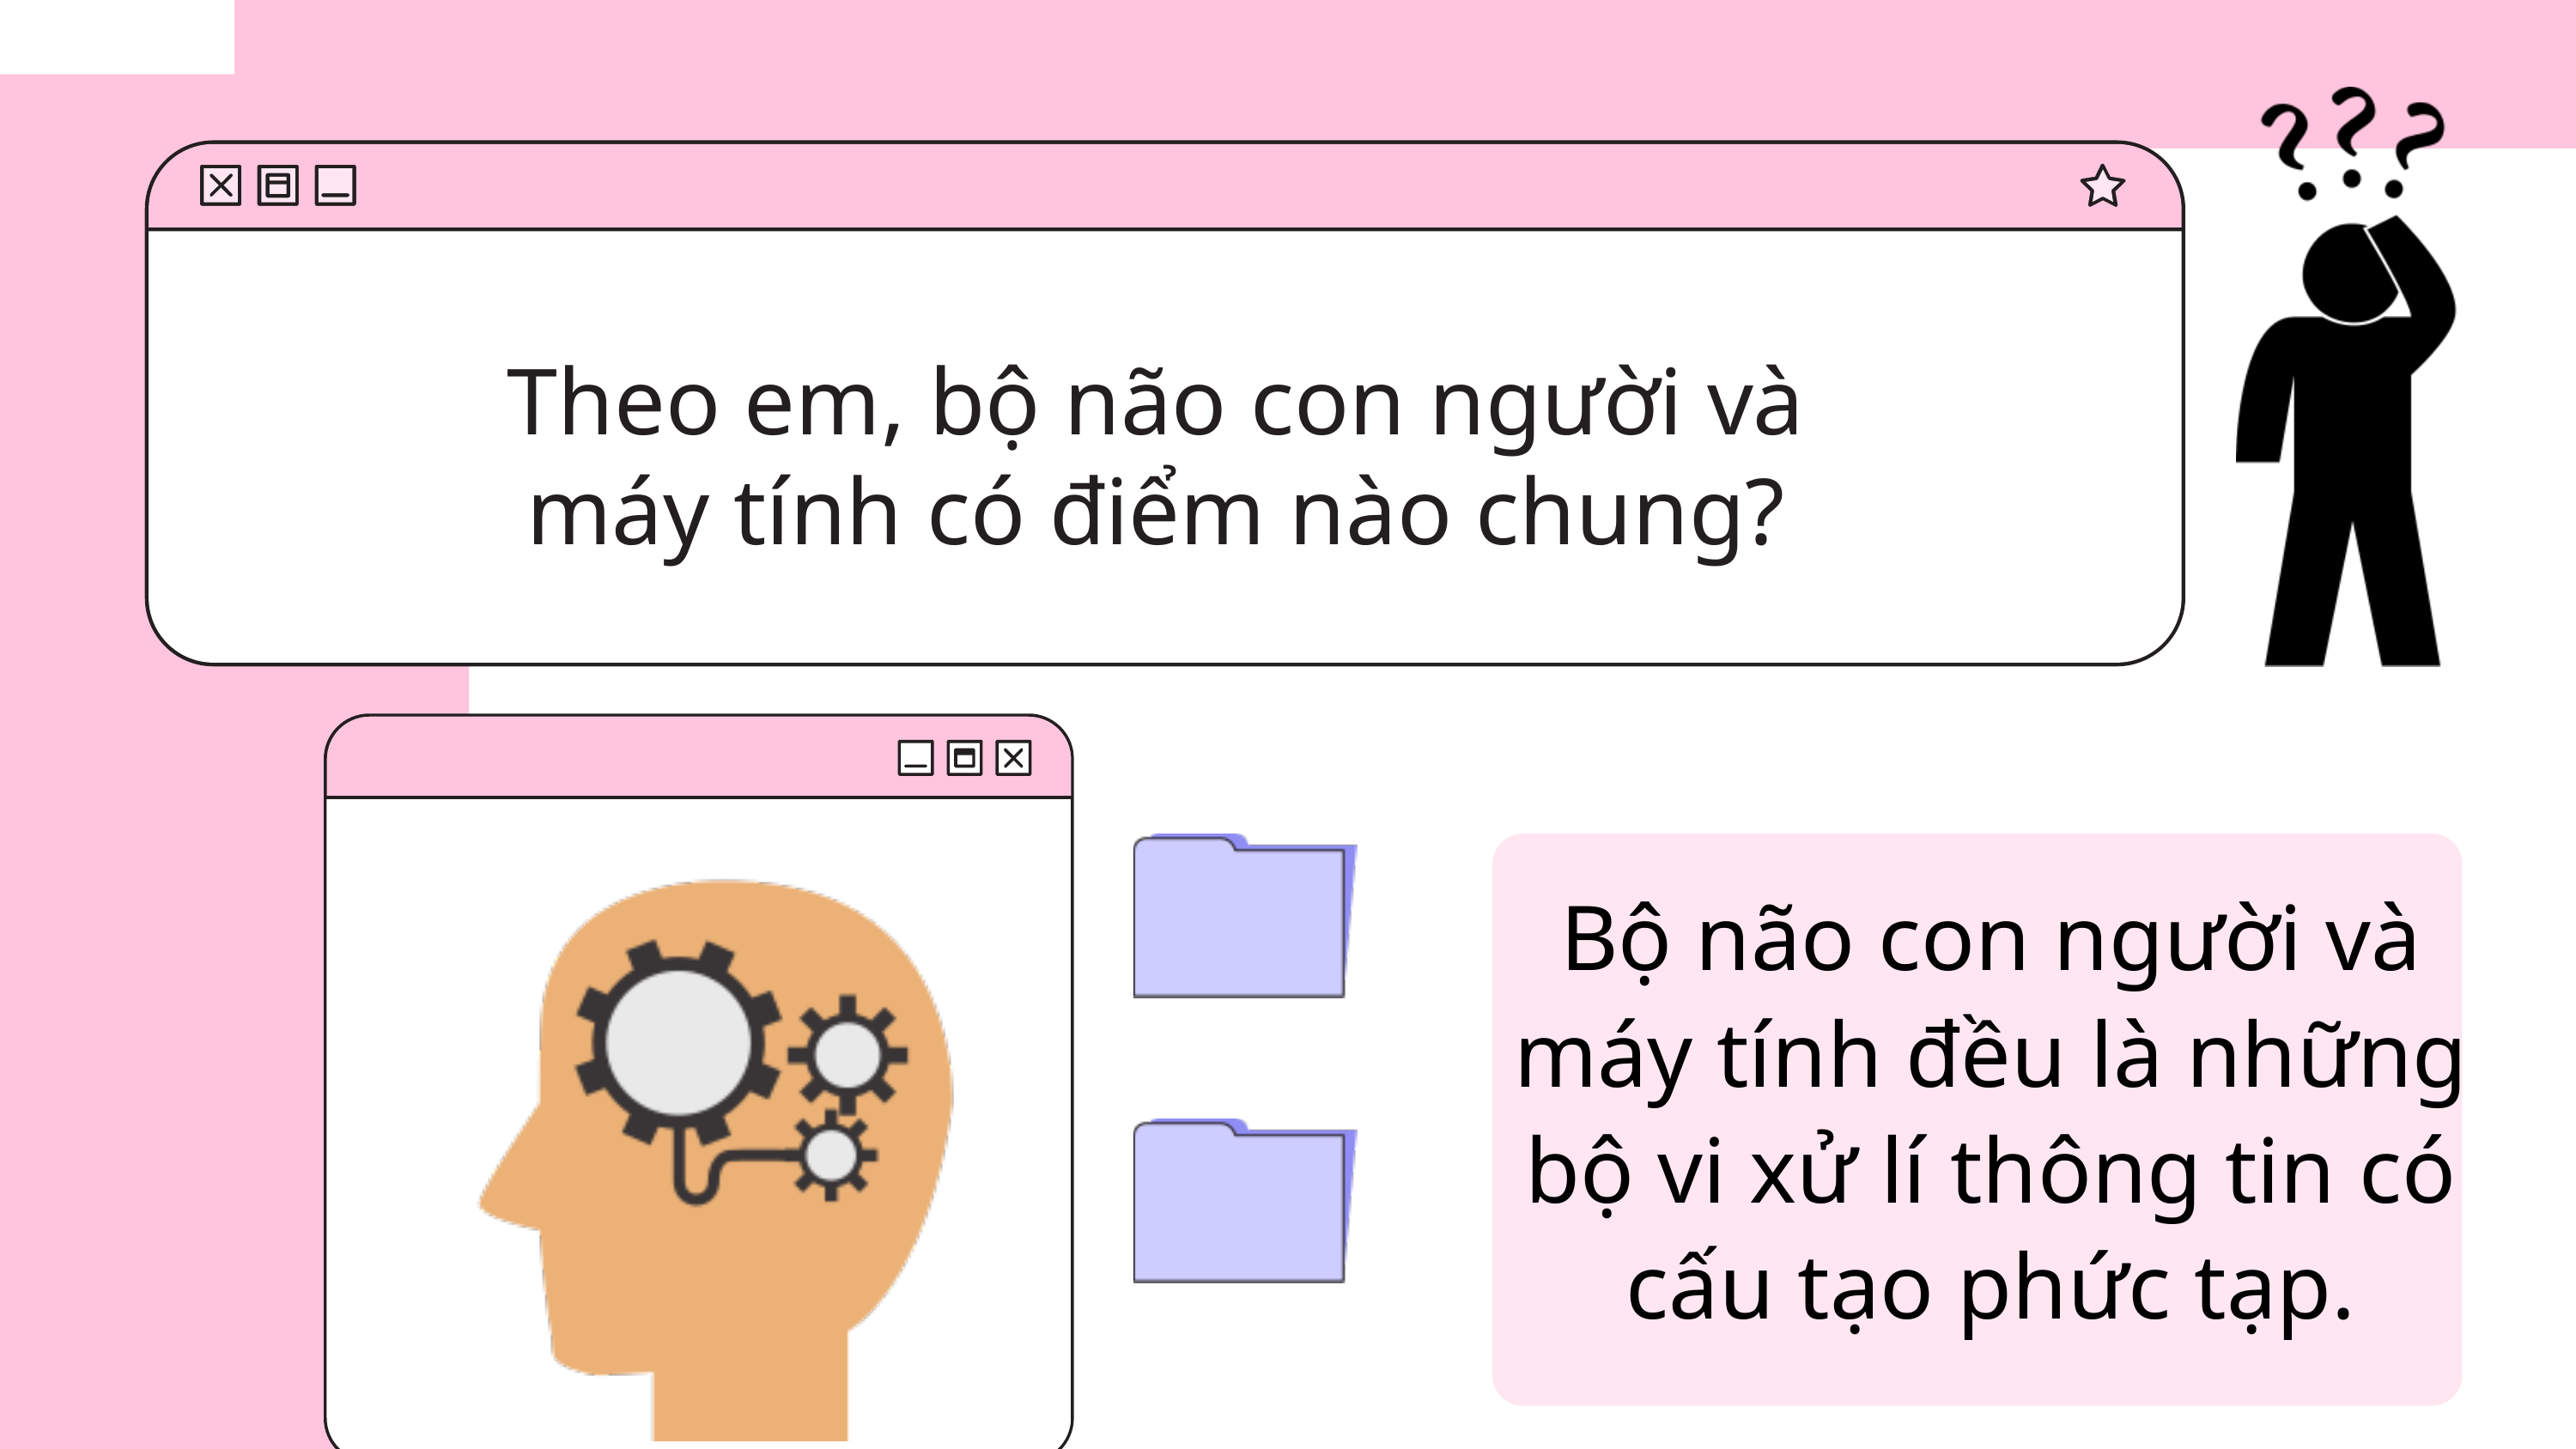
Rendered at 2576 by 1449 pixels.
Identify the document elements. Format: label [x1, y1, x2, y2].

picture [1133, 833, 1358, 999]
text_box [0, 0, 2576, 1449]
picture [1133, 1118, 1358, 1283]
text_box [323, 712, 1074, 1449]
text_box [1492, 833, 2491, 1406]
picture [2236, 86, 2463, 667]
text_box [144, 140, 2186, 667]
picture [476, 860, 963, 1441]
